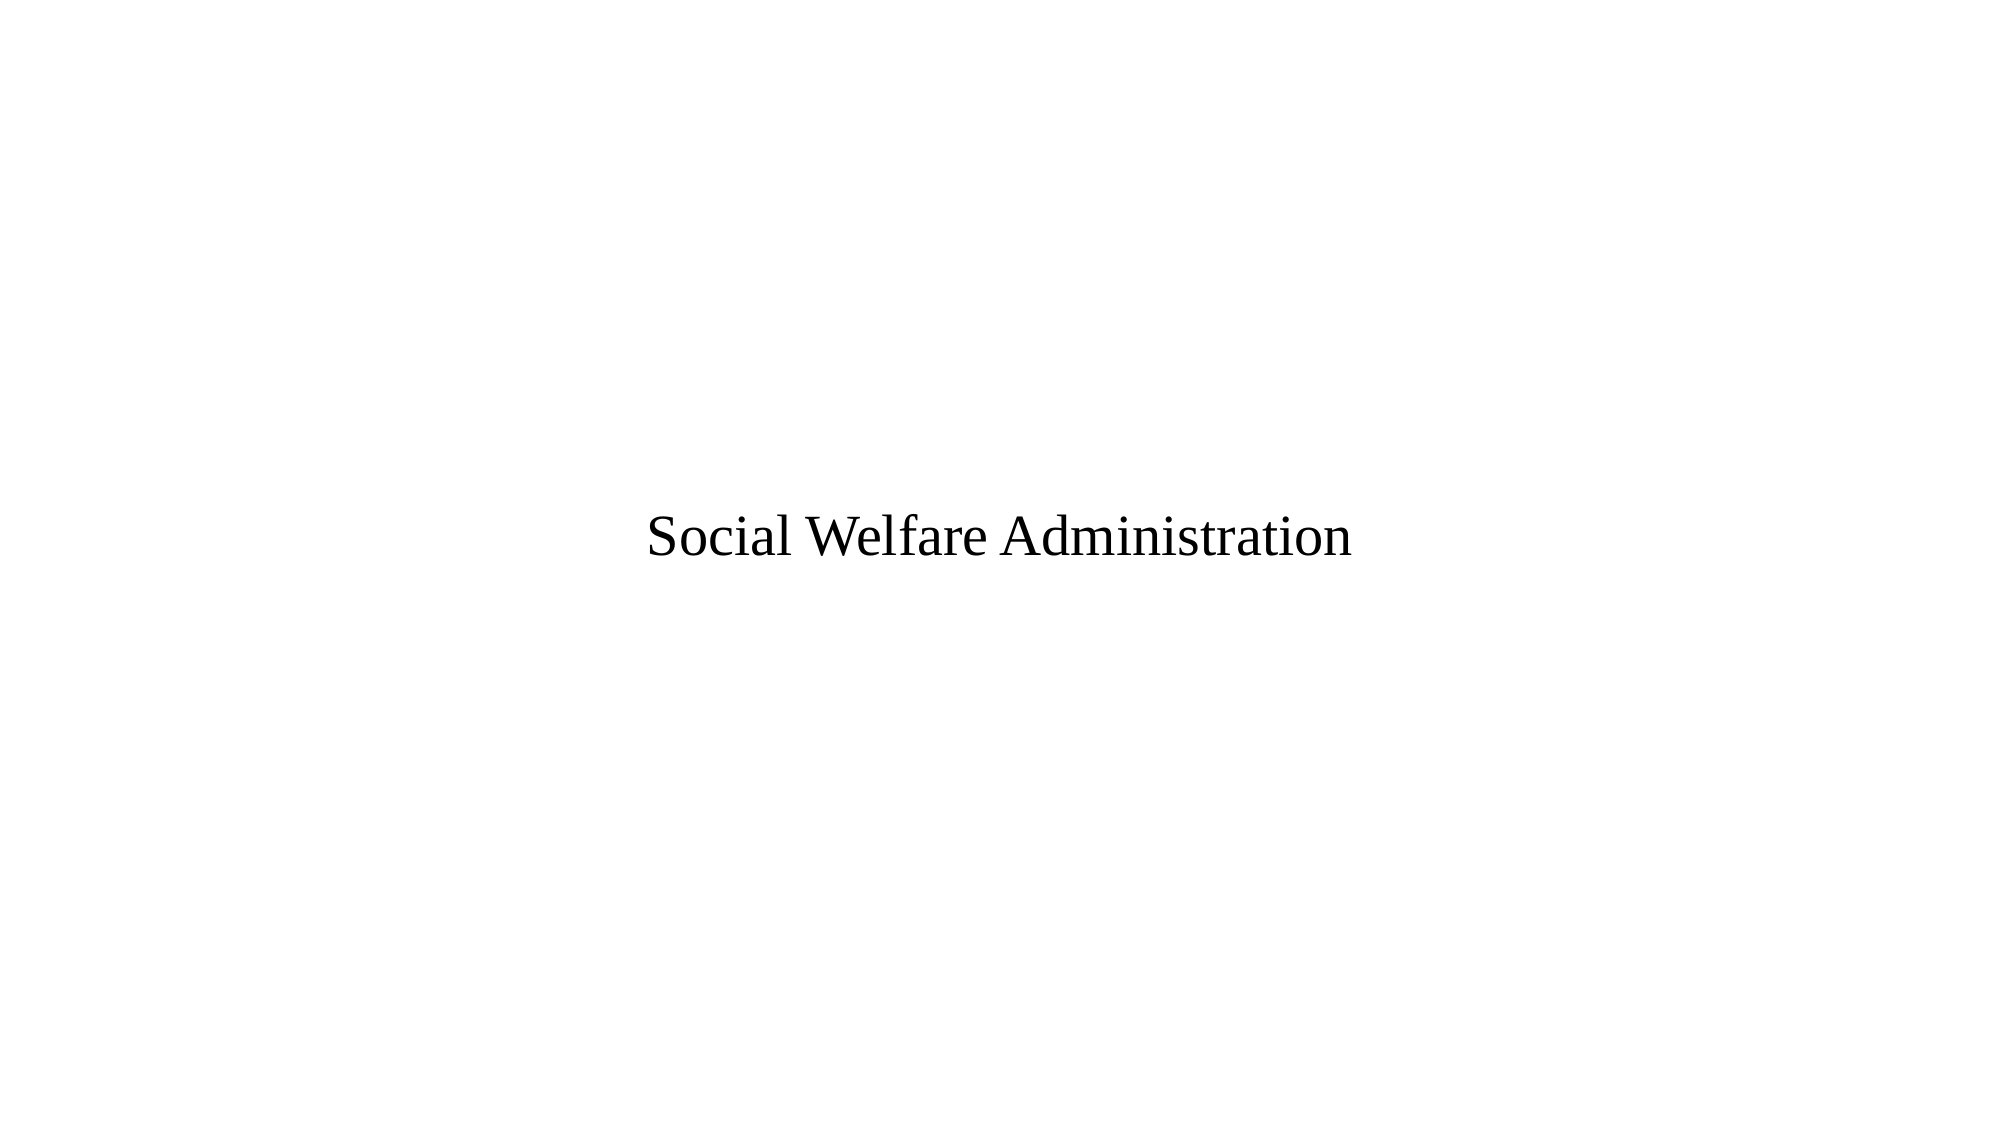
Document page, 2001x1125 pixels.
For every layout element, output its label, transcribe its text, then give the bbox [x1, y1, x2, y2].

title Social Welfare Administration [249, 184, 1750, 576]
